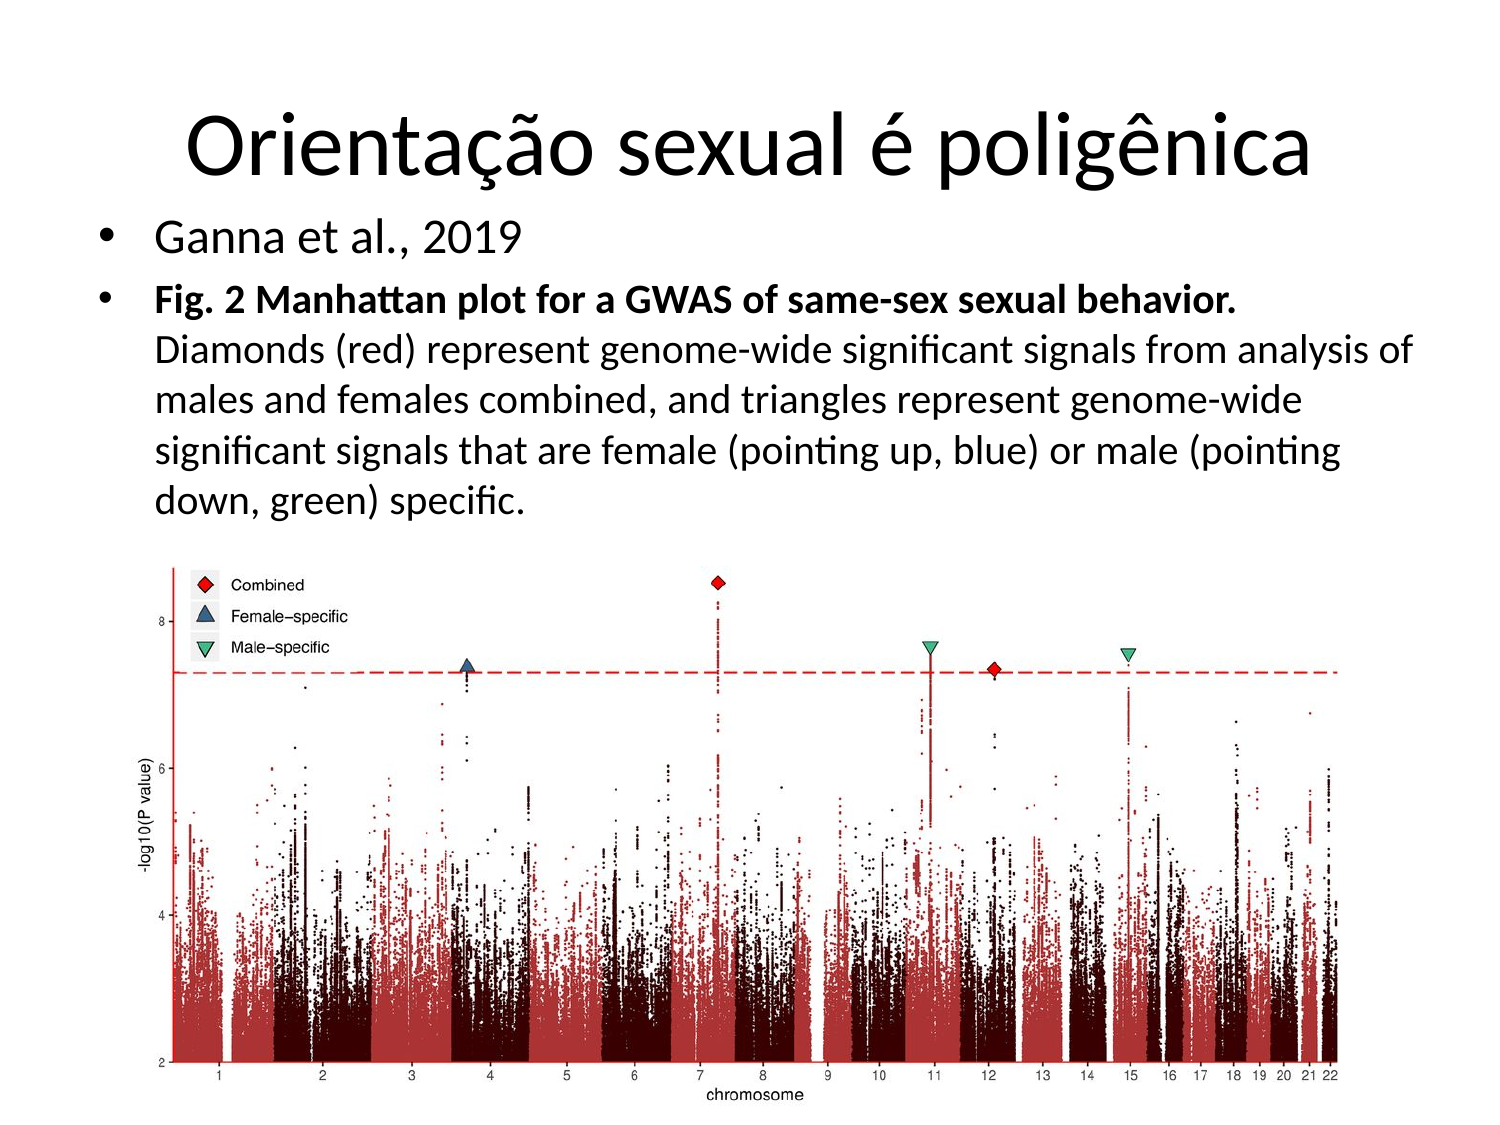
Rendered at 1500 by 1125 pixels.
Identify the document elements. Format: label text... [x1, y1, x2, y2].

picture [123, 566, 1339, 1120]
list Ganna et al., 2019 Fig. 2 Manhattan plot for a GWAS of same-sex sexual behavior. Diamonds (red) represent genome-wide significant signals from analysis of males and females combined, and triangles represent genome-wide significant signals that are female (pointing up, blue) or male (pointing down, green) specific. [83, 196, 1434, 939]
title Orientação sexual é poligênica [75, 45, 1425, 233]
